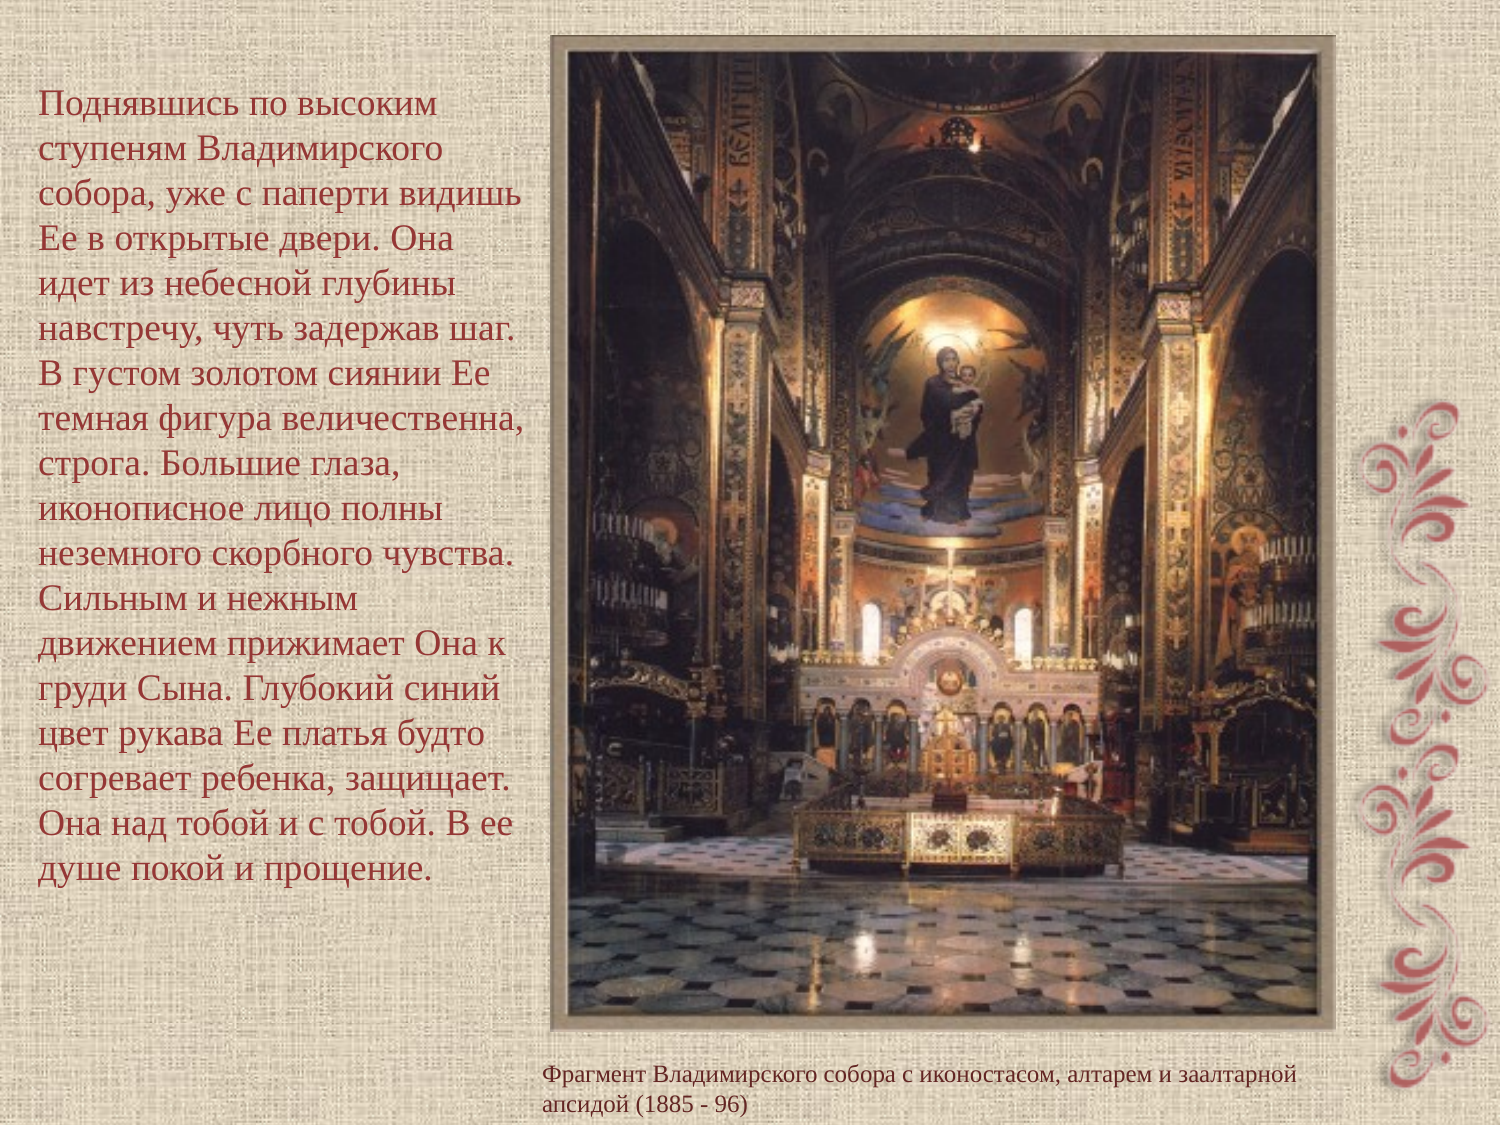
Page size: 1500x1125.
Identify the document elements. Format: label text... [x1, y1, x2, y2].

picture [0, 0, 1500, 1125]
text_box Фрагмент Владимирского собора с иконостасом, алтарем и заалтарной апсидой (1885 - 96) [527, 1049, 1360, 1125]
text_box Поднявшись по высоким ступеням Владимирского собора, уже с паперти видишь Ее в открытые двери. Она идет из небесной глубины навстречу, чуть задержав шаг. В густом золотом сиянии Ее темная фигура величественна, строга. Большие глаза, иконописное лицо полны неземного скорбного чувства. Сильным и нежным движением прижимает Она к груди Сына. Глубокий синий цвет рукава Ее платья будто согревает ребенка, защищает. Она над тобой и с тобой. В ее душе покой и прощение. [23, 70, 545, 935]
